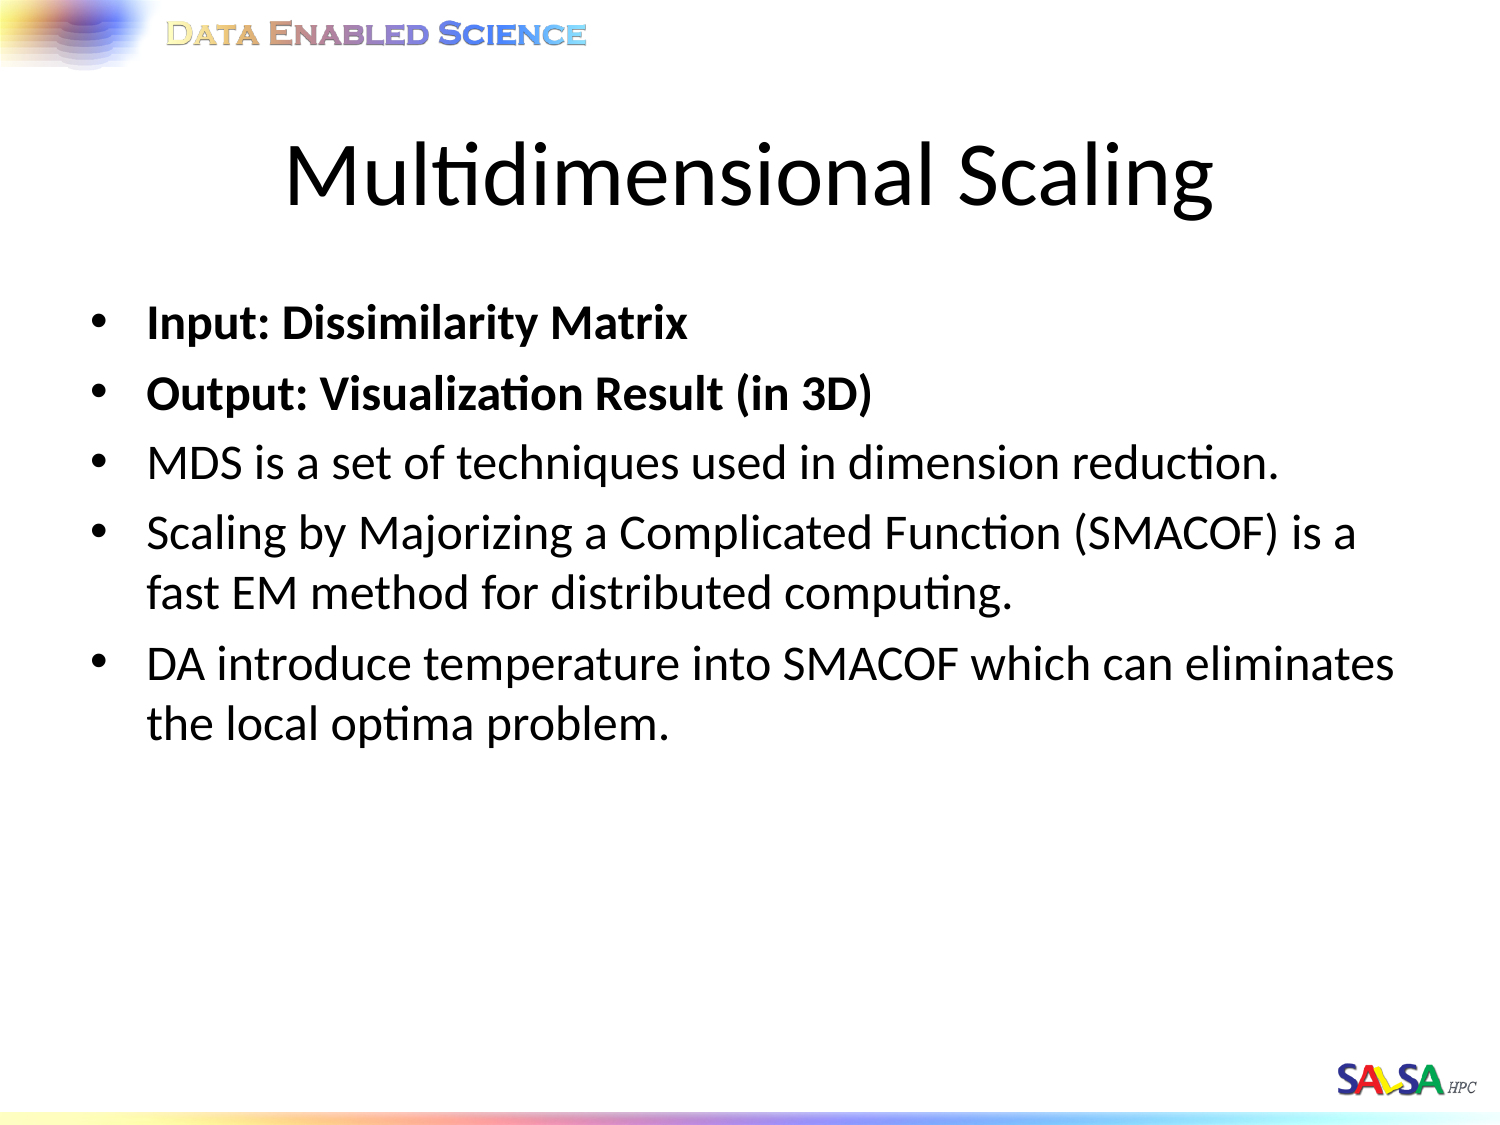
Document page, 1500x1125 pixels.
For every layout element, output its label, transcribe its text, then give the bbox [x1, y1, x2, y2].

title Multidimensional Scaling [75, 75, 1425, 263]
picture [0, 1112, 1500, 1125]
list Input: Dissimilarity Matrix Output: Visualization Result (in 3D) MDS is a set of techniques used in dimension reduction. Scaling by Majorizing a Complicated Function (SMACOF) is a fast EM method for distributed computing. DA introduce temperature into SMACOF which can eliminates the local optima problem. [75, 282, 1425, 1025]
picture [1325, 1057, 1479, 1100]
picture [0, 0, 593, 71]
